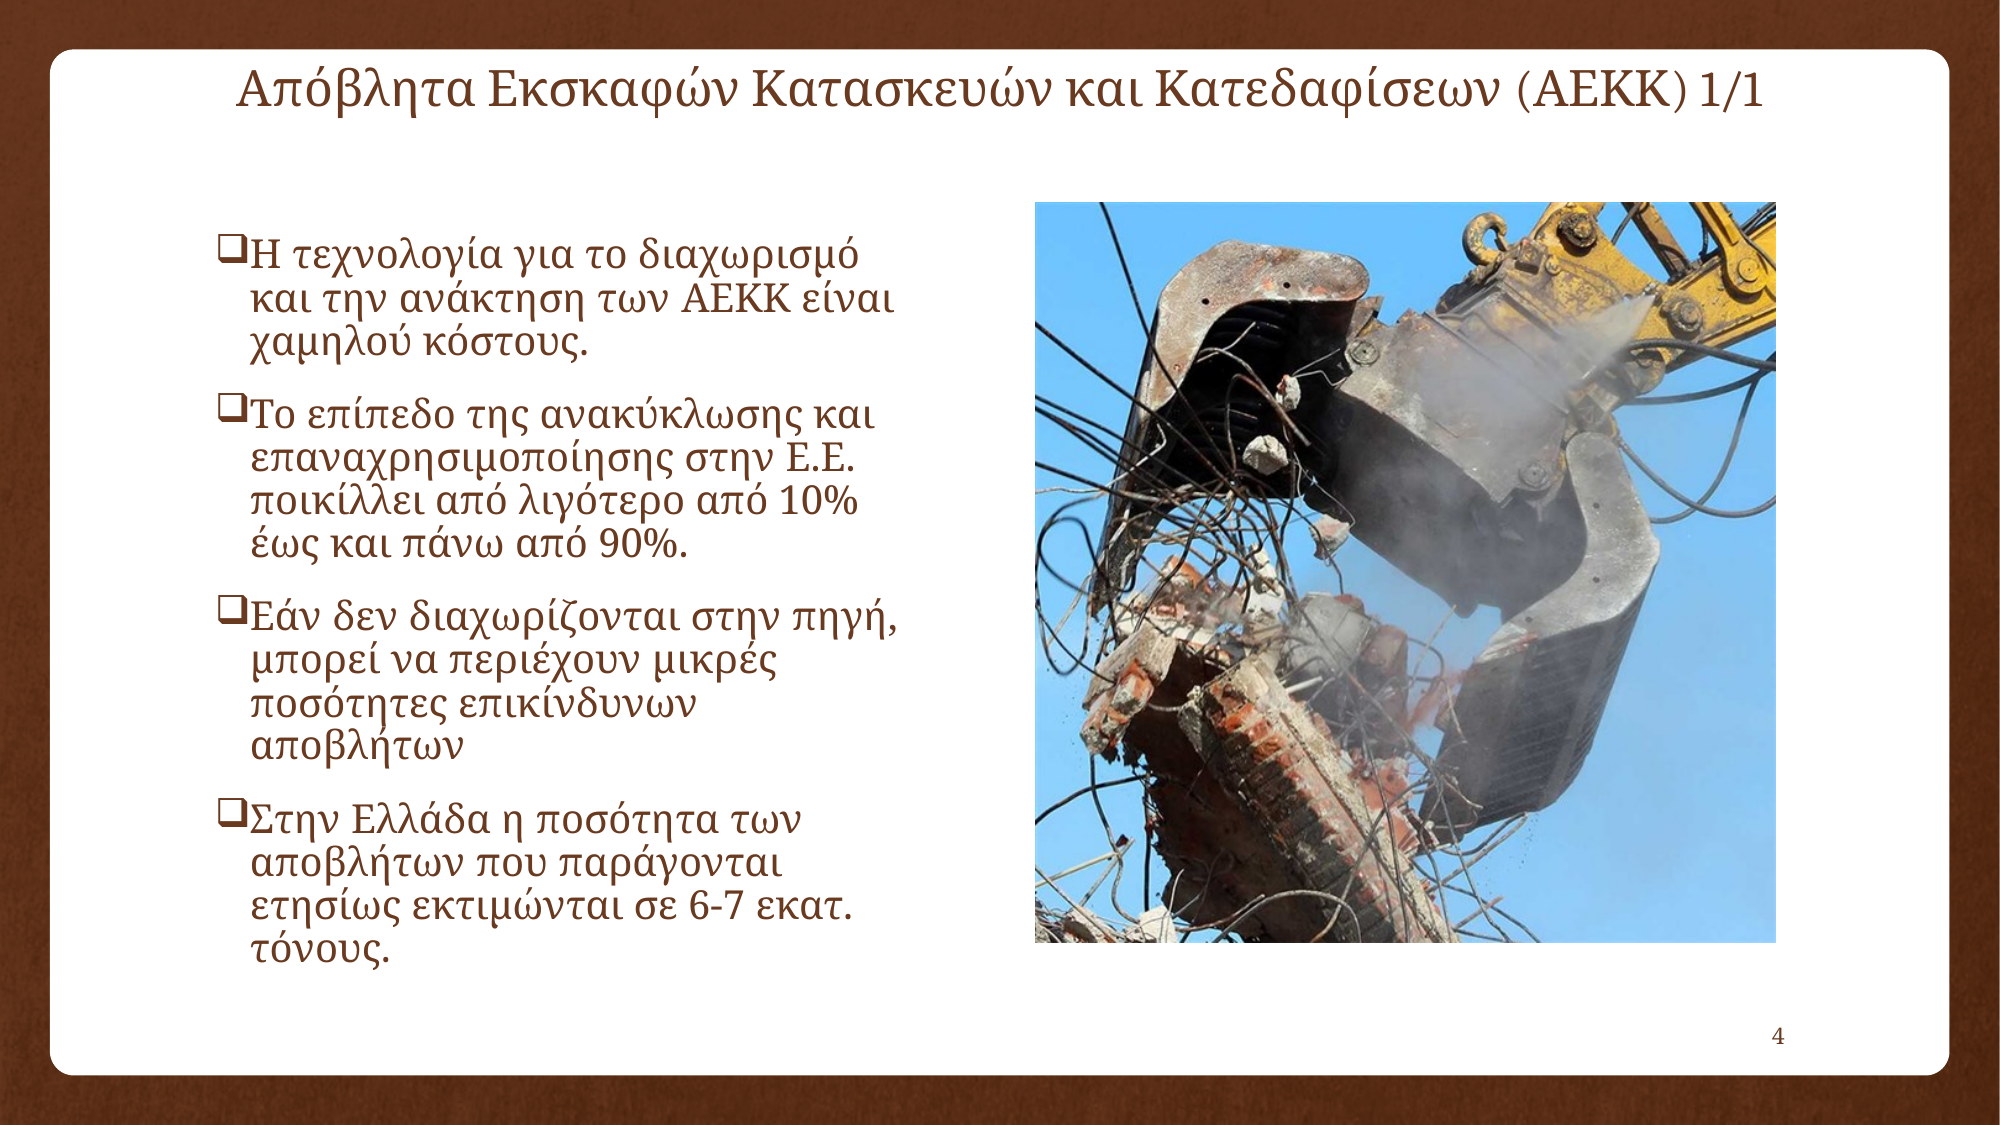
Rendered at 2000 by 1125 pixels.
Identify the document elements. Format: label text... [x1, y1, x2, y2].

slide_number 4 [1682, 1012, 1800, 1063]
picture [1035, 202, 1776, 943]
title Απόβλητα Εκσκαφών Κατασκευών και Κατεδαφίσεων (ΑΕΚΚ) 1/1 [0, 54, 2000, 185]
list H τεχνολογία για το διαχωρισμό και την ανάκτηση των AEKK είναι χαμηλού κόστους. Το επίπεδο της ανακύκλωσης και επαναχρησιμοποίησης στην Ε.Ε. ποικίλλει από λιγότερο από 10% έως και πάνω από 90%. Εάν δεν διαχωρίζονται στην πηγή, μπορεί να περιέχουν μικρές ποσότητες επικίνδυνων αποβλήτων Στην Ελλάδα η ποσότητα των αποβλήτων που παράγονται ετησίως εκτιμώνται σε 6-7 εκατ. τόνους. [199, 149, 918, 996]
